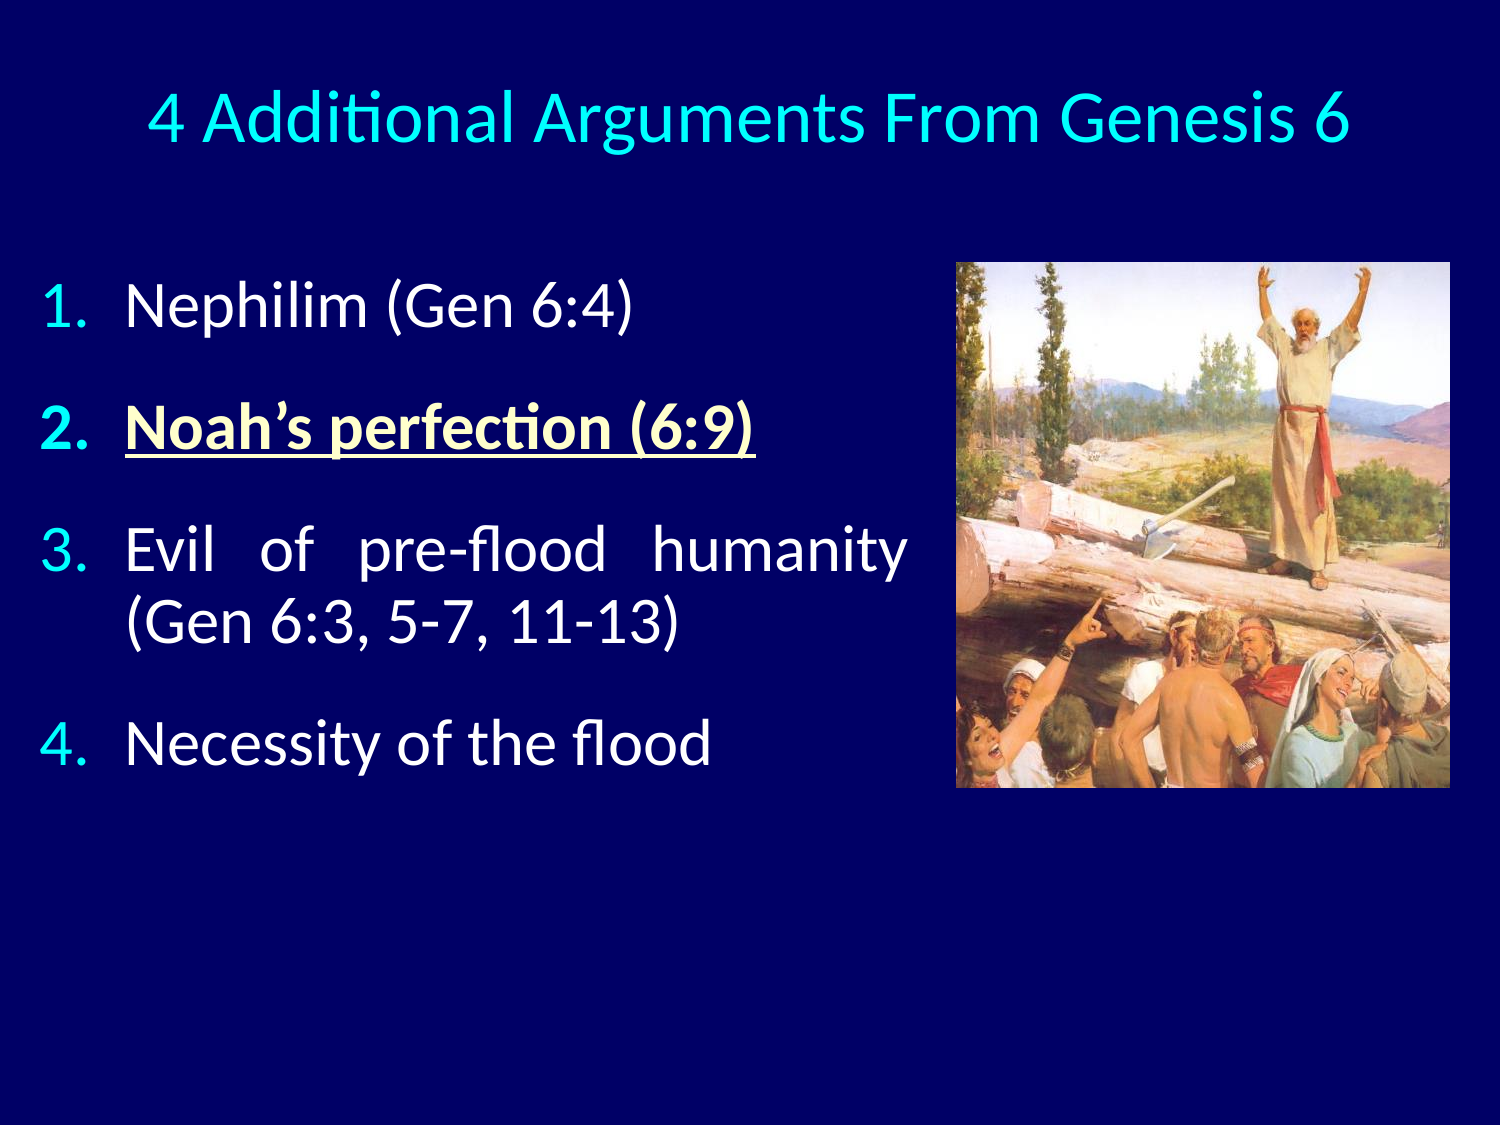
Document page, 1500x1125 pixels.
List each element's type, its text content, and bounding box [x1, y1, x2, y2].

text_box 4 Additional Arguments From Genesis 6 [56, 37, 1444, 188]
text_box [956, 262, 1451, 788]
list Nephilim (Gen 6:4) Noah’s perfection (6:9) Evil of pre-flood humanity (Gen 6:3, 5-7, 11-13) Necessity of the flood [24, 262, 926, 1001]
